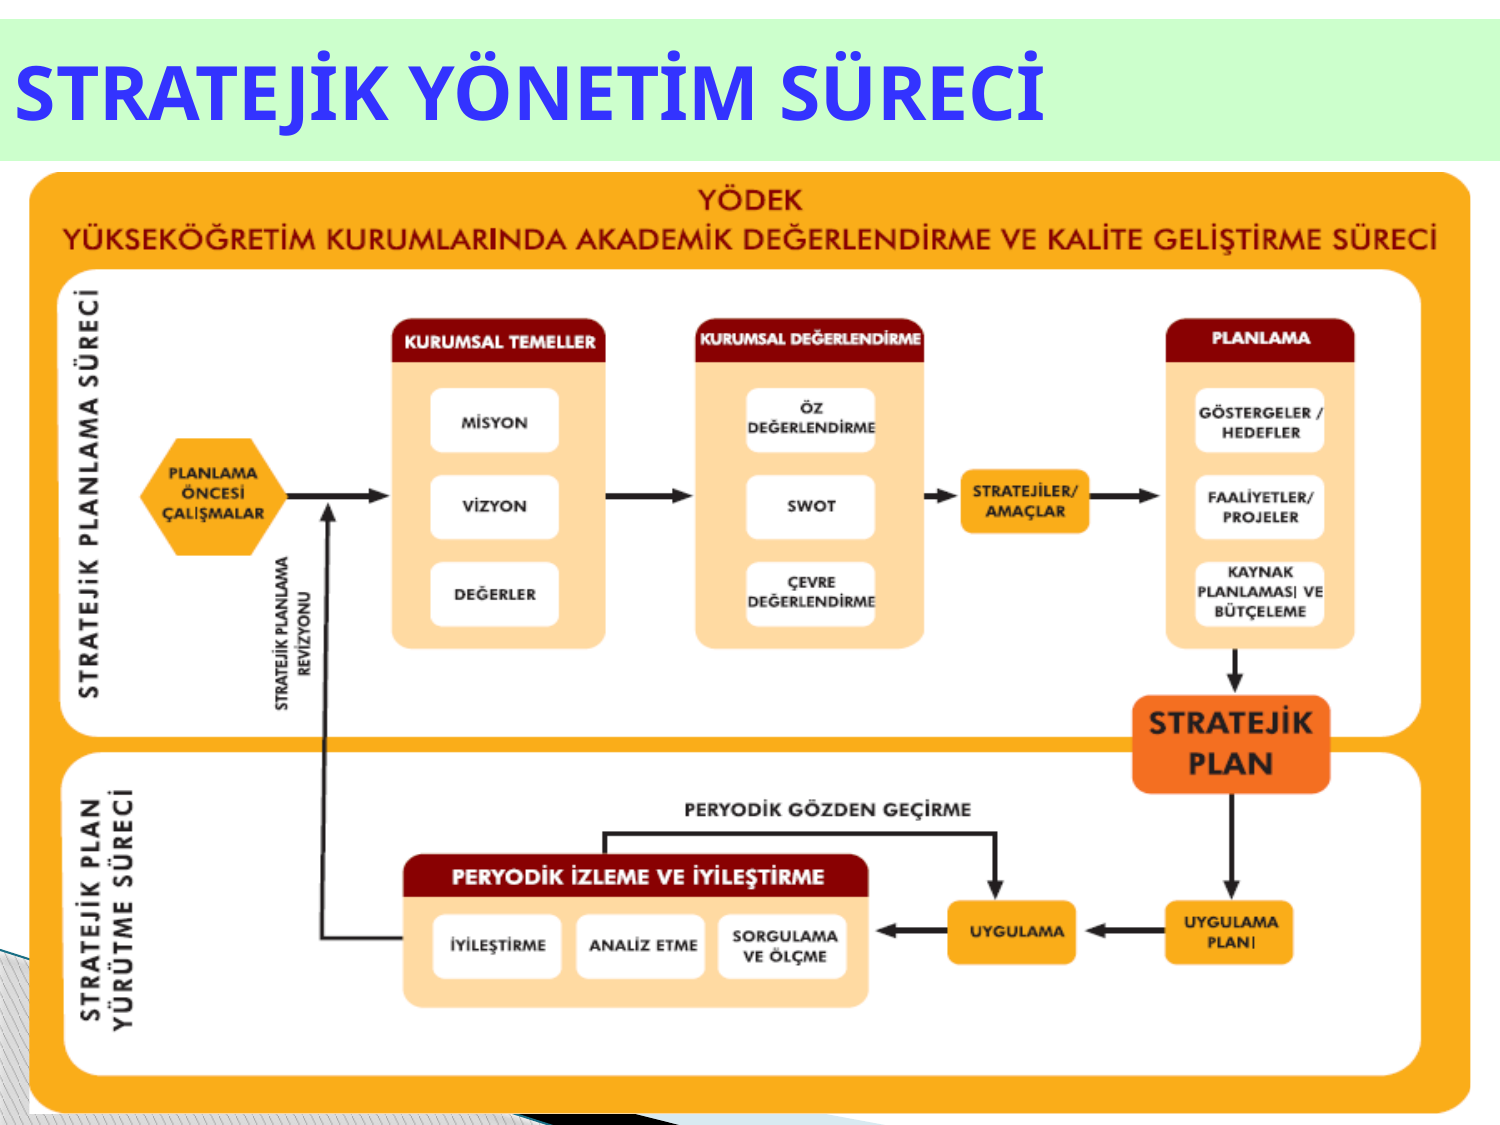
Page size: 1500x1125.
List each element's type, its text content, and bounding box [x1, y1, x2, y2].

picture [29, 172, 1471, 1114]
title STRATEJİK YÖNETİM SÜRECİ [0, 19, 1500, 161]
